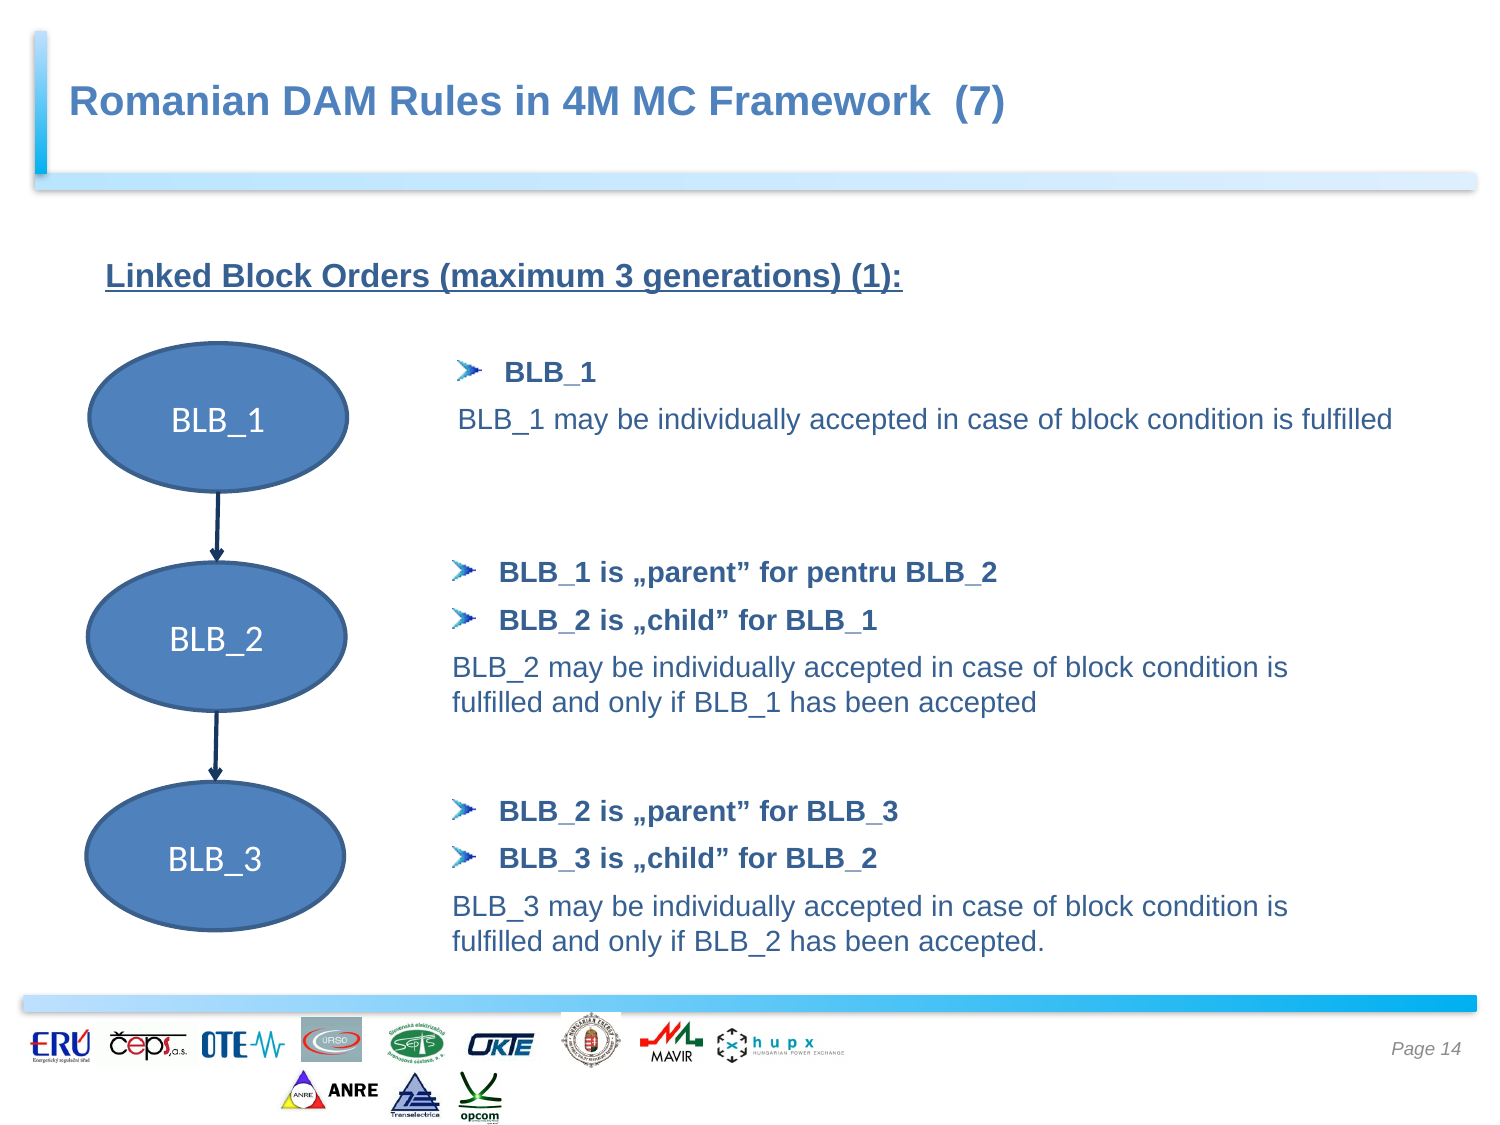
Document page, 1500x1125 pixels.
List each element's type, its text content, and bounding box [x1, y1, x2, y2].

picture [458, 1071, 502, 1125]
picture [457, 360, 482, 381]
picture [96, 1021, 199, 1068]
picture [714, 1026, 848, 1066]
text_box Linked Block Orders (maximum 3 generations) (1): [90, 247, 1485, 302]
text_box Romanian DAM Rules in 4M MC Framework (7) [52, 65, 1500, 149]
text_box BLB_2 is „parent” for BLB_3 BLB_3 is „child” for BLB_2 BLB_3 may be individually accepted in case of block condition is fulfilled and only if BLB_2 has been accepted. [437, 784, 1341, 965]
picture [458, 1025, 547, 1064]
picture [452, 846, 476, 868]
picture [202, 1031, 285, 1058]
slide_number Page 14 [1312, 1018, 1477, 1079]
picture [640, 1021, 703, 1062]
picture [561, 1012, 621, 1068]
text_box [86, 342, 348, 931]
picture [29, 1029, 92, 1064]
text_box BLB_1 BLB_1 may be individually accepted in case of block condition is fulfilled [442, 345, 1424, 444]
picture [452, 799, 476, 820]
picture [452, 608, 476, 629]
picture [272, 1017, 452, 1119]
picture [452, 560, 476, 581]
text_box BLB_1 is „parent” for pentru BLB_2 BLB_2 is „child” for BLB_1 BLB_2 may be individually accepted in case of block condition is fulfilled and only if BLB_1 has been accepted [437, 545, 1341, 726]
